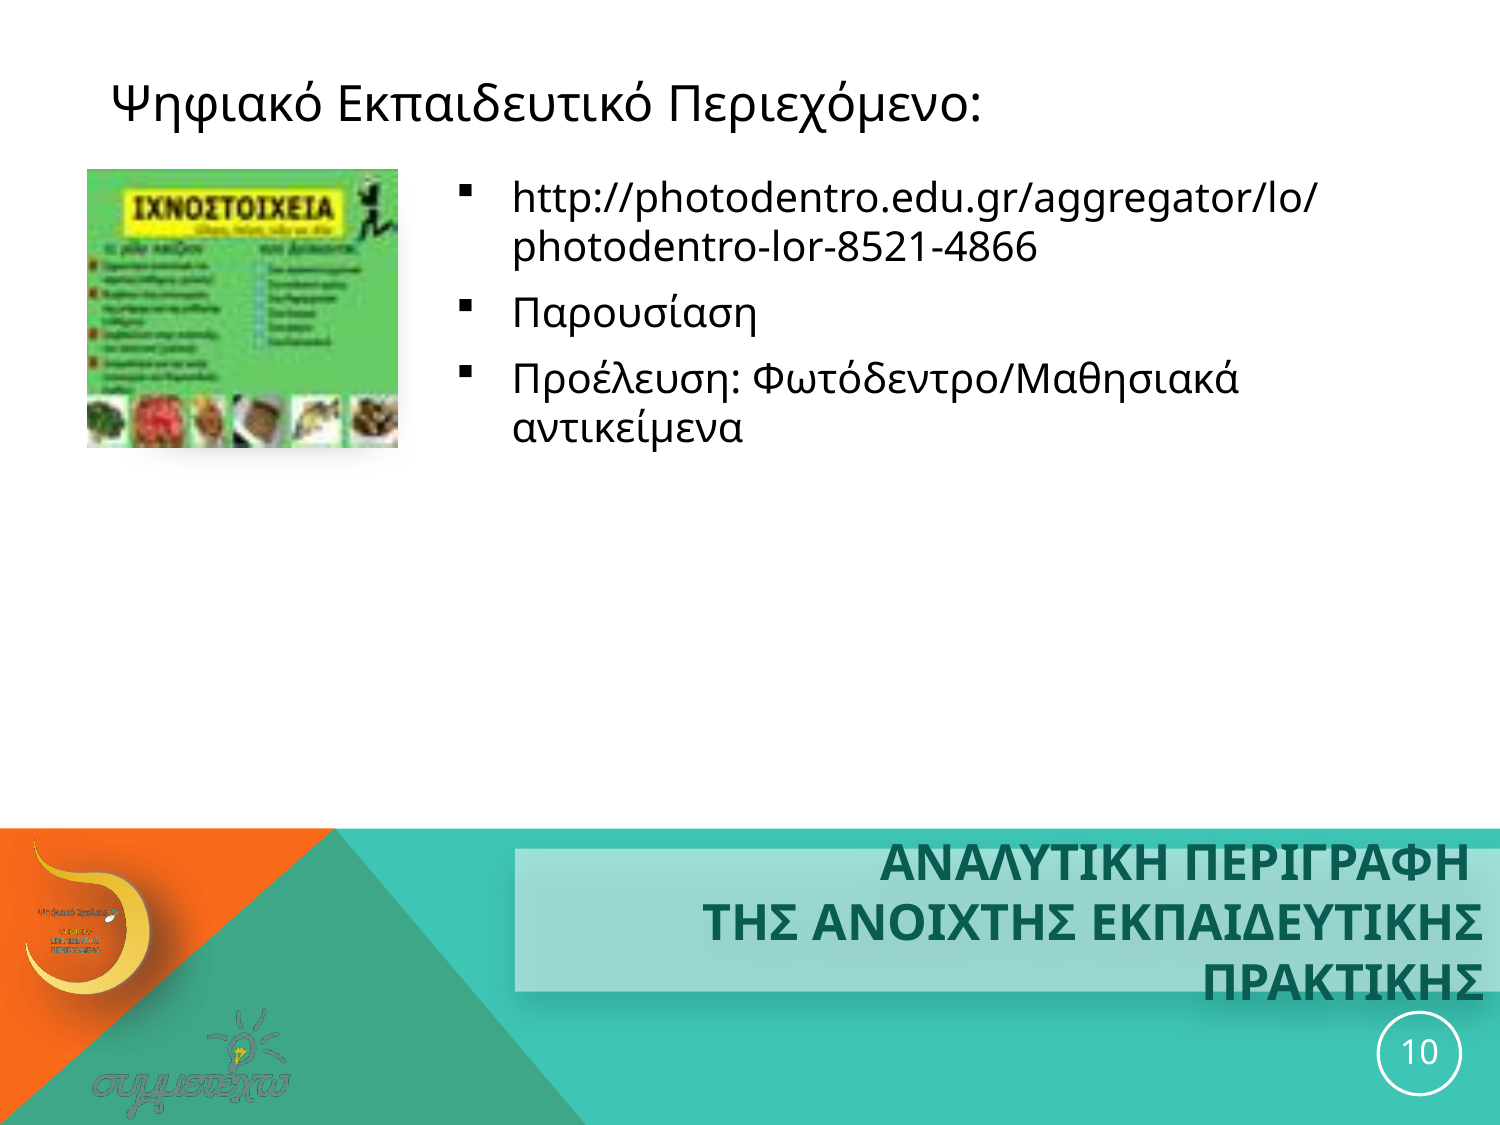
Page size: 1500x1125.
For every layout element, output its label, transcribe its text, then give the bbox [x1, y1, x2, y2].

text_box Ψηφιακό Εκπαιδευτικό Περιεχόμενο: [97, 64, 1232, 139]
picture [79, 1007, 305, 1121]
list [86, 169, 398, 448]
title ΑΝΑΛΥΤΙΚΗ ΠΕΡΙΓΡΑΦΗ ΤΗΣ ανοιχτησ εκπαιδευτικησ ΠΡΑΚΤΙΚΗΣ [514, 848, 1500, 992]
picture [18, 831, 155, 1006]
list http://photodentro.edu.gr/aggregator/lo/photodentro-lor-8521-4866 Παρουσίαση Προέλευση: Φωτόδεντρο/Μαθησιακά αντικείμενα [441, 163, 1418, 461]
slide_number 10 [1376, 1010, 1463, 1097]
